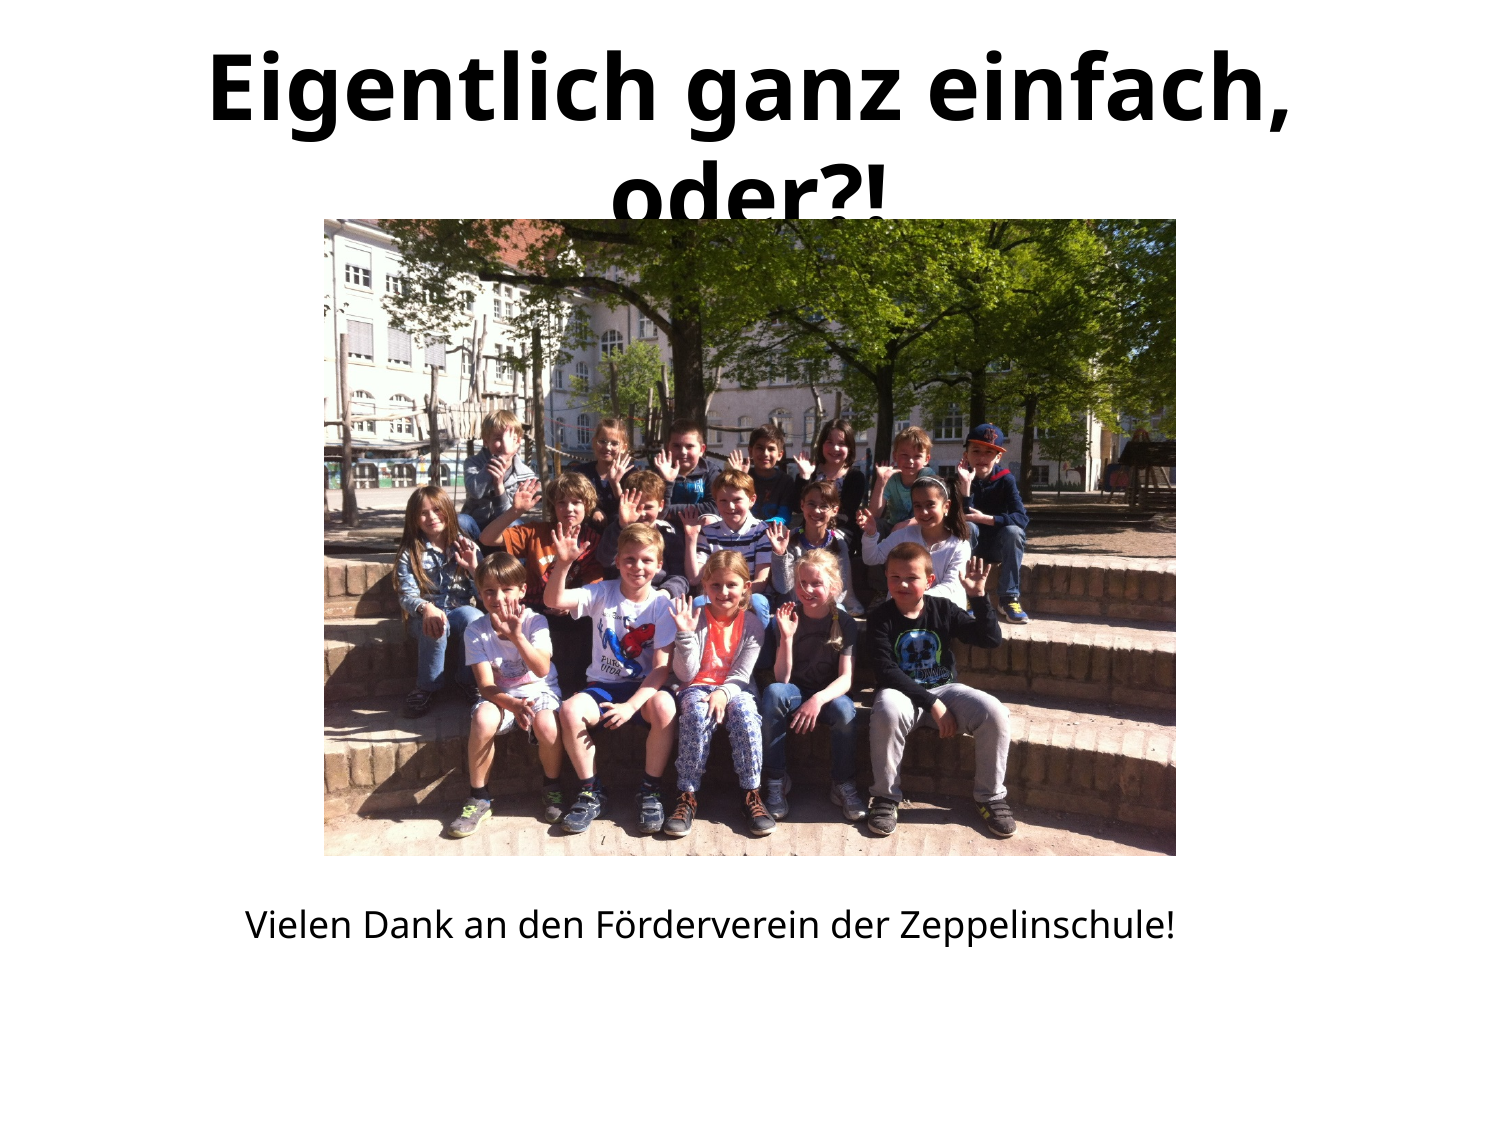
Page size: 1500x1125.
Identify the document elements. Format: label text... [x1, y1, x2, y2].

text_box Vielen Dank an den Förderverein der Zeppelinschule! [230, 893, 1223, 953]
title Eigentlich ganz einfach, oder?! [75, 45, 1425, 233]
picture [324, 219, 1176, 856]
